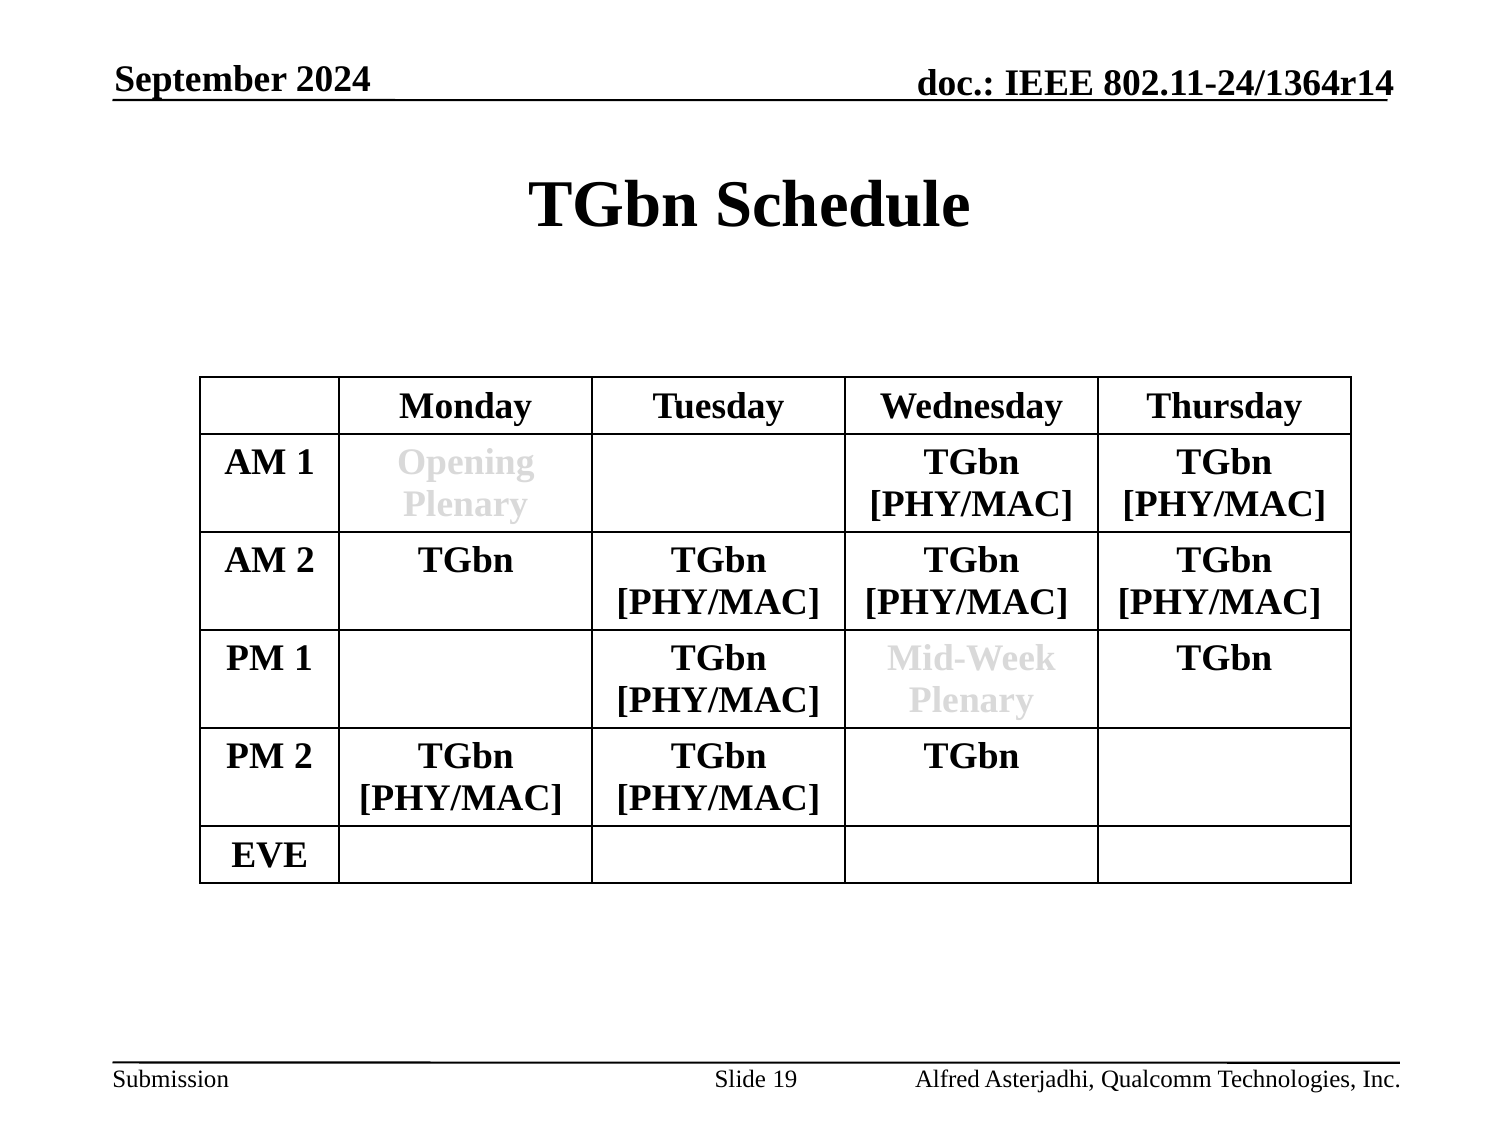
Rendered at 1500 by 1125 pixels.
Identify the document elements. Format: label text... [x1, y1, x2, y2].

table_cell [846, 827, 1097, 882]
table_cell Opening Plenary [340, 435, 591, 531]
table_header Monday [340, 378, 591, 433]
table_cell [340, 827, 591, 882]
table_cell PM 2 [201, 729, 338, 825]
slide_number Slide 19 [712, 1061, 800, 1123]
table_cell TGbn [PHY/MAC] [340, 729, 591, 825]
table_cell PM 1 [201, 631, 338, 727]
table_cell [1099, 729, 1350, 825]
table_cell AM 2 [201, 533, 338, 629]
table_cell TGbn [PHY/MAC] [593, 631, 844, 727]
table_cell TGbn [PHY/MAC] [1099, 435, 1350, 531]
table_header Wednesday [846, 378, 1097, 433]
table_header [201, 378, 338, 433]
table_cell Mid-Week Plenary [846, 631, 1097, 727]
table_cell [593, 435, 844, 531]
table_header Thursday [1099, 378, 1350, 433]
table_cell [1099, 827, 1350, 882]
table_cell [593, 827, 844, 882]
table_cell TGbn [PHY/MAC] [846, 435, 1097, 531]
table_cell TGbn [PHY/MAC] [846, 533, 1097, 629]
footer Alfred Asterjadhi, Qualcomm Technologies, Inc. [878, 1061, 1402, 1093]
title TGbn Schedule [112, 112, 1388, 288]
table_cell TGbn [1099, 631, 1350, 727]
table_cell TGbn [PHY/MAC] [593, 729, 844, 825]
table_cell EVE [201, 827, 338, 882]
table_header Tuesday [593, 378, 844, 433]
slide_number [114, 54, 423, 100]
table_cell TGbn [PHY/MAC] [1099, 533, 1350, 629]
table_cell TGbn [PHY/MAC] [593, 533, 844, 629]
table_cell [340, 631, 591, 727]
table_cell TGbn [846, 729, 1097, 825]
table_cell AM 1 [201, 435, 338, 531]
table_cell TGbn [340, 533, 591, 629]
